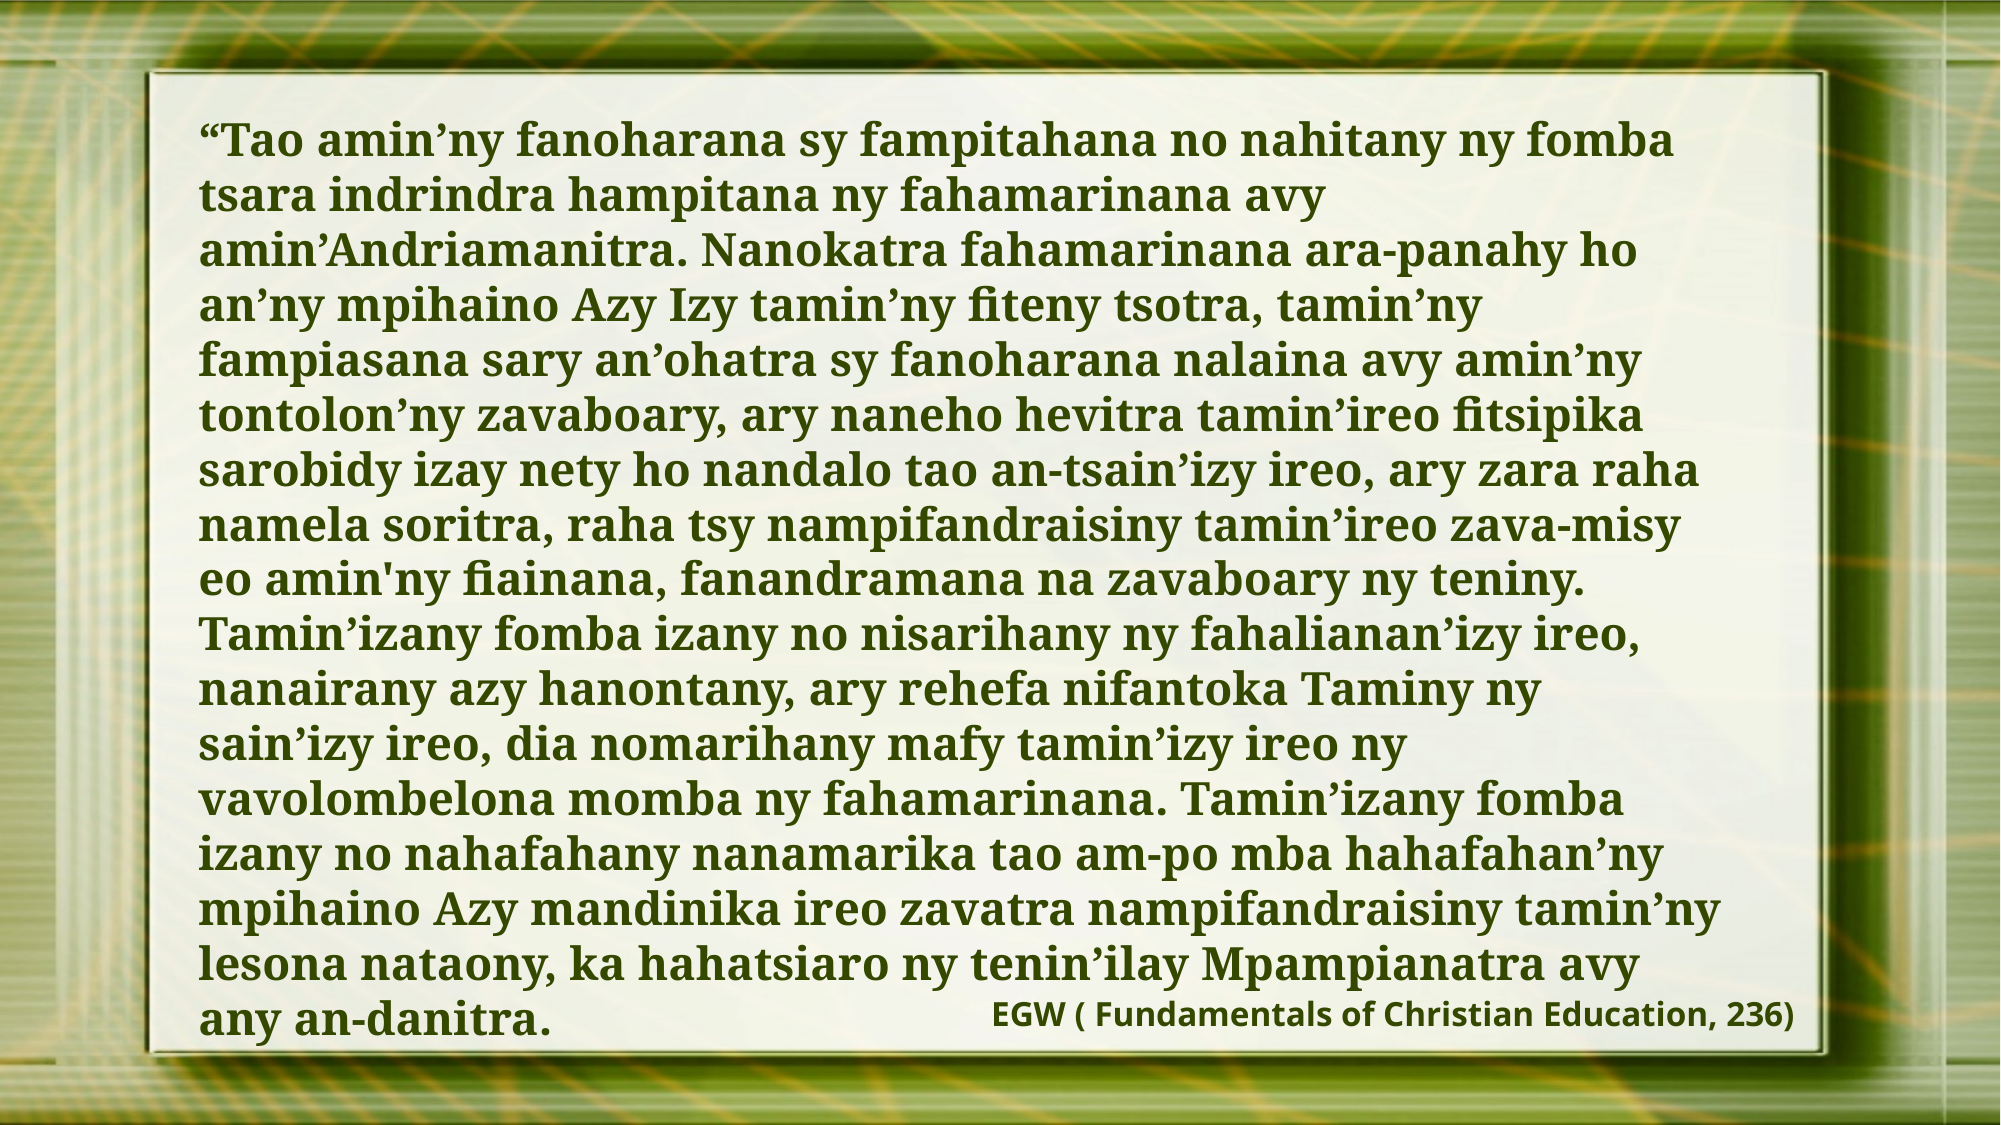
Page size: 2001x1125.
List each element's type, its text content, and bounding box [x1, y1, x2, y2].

text_box EGW ( Fundamentals of Christian Education, 236) [976, 986, 1811, 1041]
text_box “Tao amin’ny fanoharana sy fampitahana no nahitany ny fomba tsara indrindra hampitana ny fahamarinana avy amin’Andriamanitra. Nanokatra fahamarinana ara-panahy ho an’ny mpihaino Azy Izy tamin’ny fiteny tsotra, tamin’ny fampiasana sary an’ohatra sy fanoharana nalaina avy amin’ny tontolon’ny zavaboary, ary naneho hevitra tamin’ireo fitsipika sarobidy izay nety ho nandalo tao an-tsain’izy ireo, ary zara raha namela soritra, raha tsy nampifandraisiny tamin’ireo zava-misy eo amin'ny fiainana, fanandramana na zavaboary ny teniny. Tamin’izany fomba izany no nisarihany ny fahalianan’izy ireo, nanairany azy hanontany, ary rehefa nifantoka Taminy ny sain’izy ireo, dia nomarihany mafy tamin’izy ireo ny vavolombelona momba ny fahamarinana. Tamin’izany fomba izany no nahafahany nanamarika tao am-po mba hahafahan’ny mpihaino Azy mandinika ireo zavatra nampifandraisiny tamin’ny lesona nataony, ka hahatsiaro ny tenin’ilay Mpampianatra avy any an-danitra. [183, 102, 1742, 1053]
picture [0, 0, 2001, 1125]
